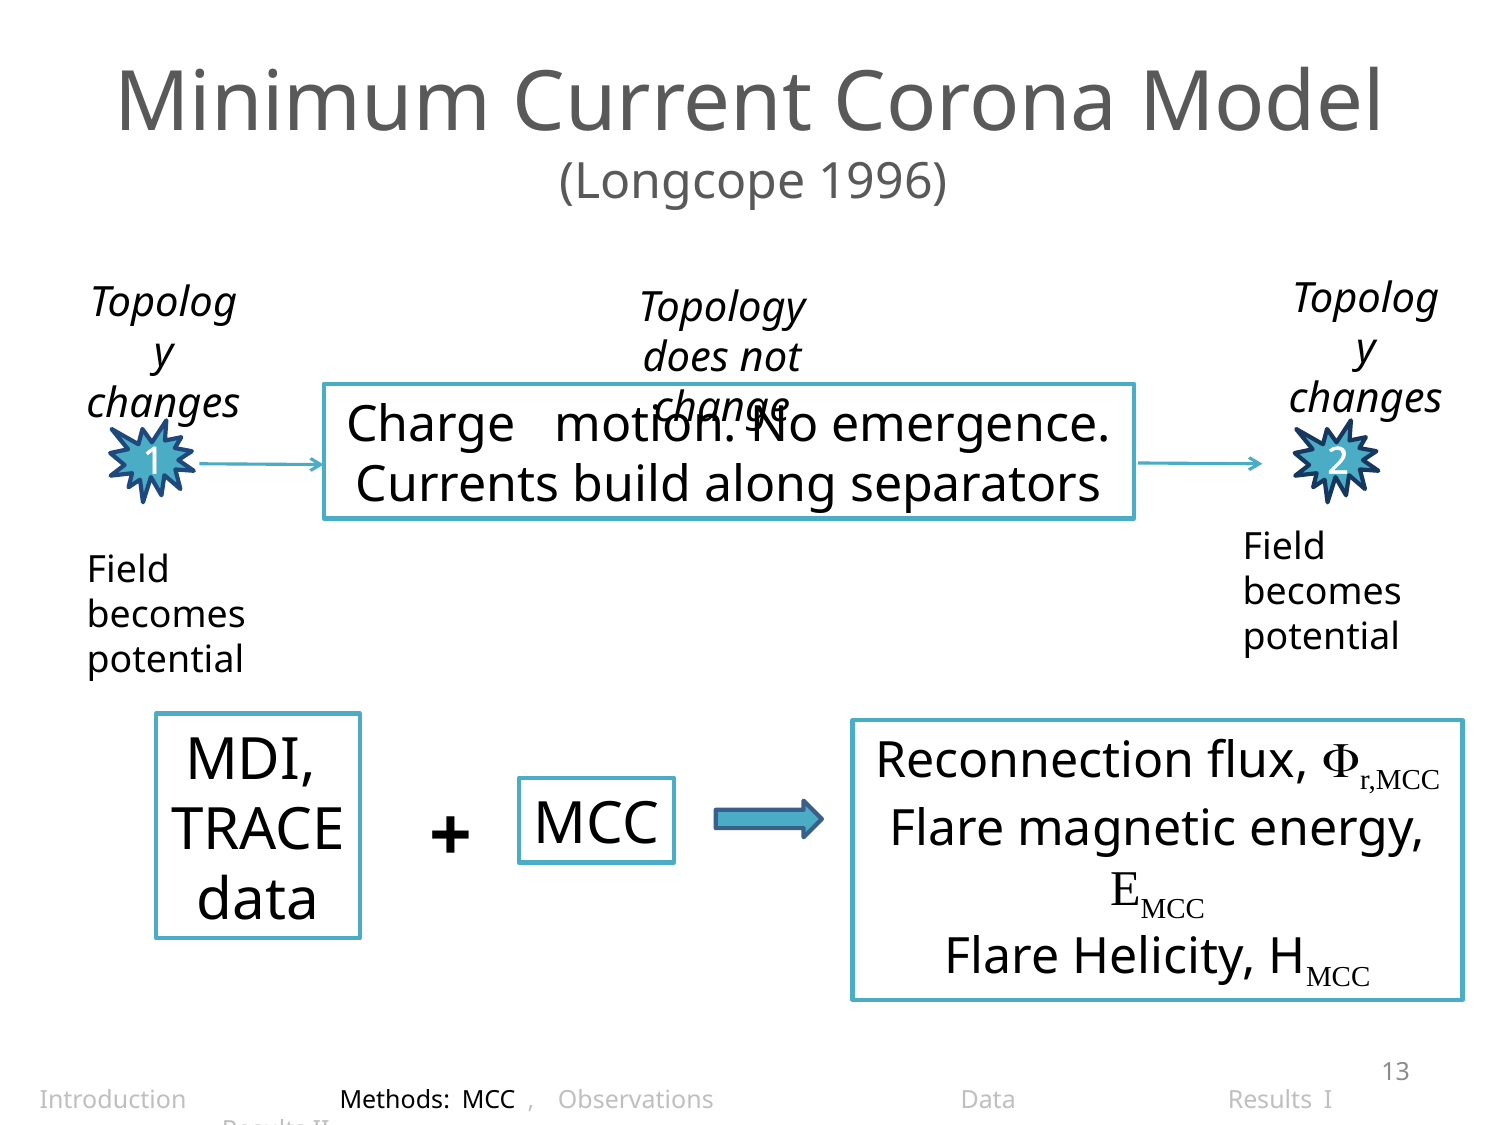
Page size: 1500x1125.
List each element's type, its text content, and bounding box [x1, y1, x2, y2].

text_box MCC [517, 776, 676, 865]
text_box 2 [1292, 428, 1381, 505]
footer Introduction Methods: MCC , Observations Data Results I Results II [24, 1083, 1484, 1125]
text_box [713, 798, 824, 840]
text_box Charge motion. No emergence. Currents build along separators [322, 382, 1136, 521]
text_box MDI, TRACE data [154, 711, 362, 940]
slide_number 13 [1074, 1042, 1425, 1103]
text_box Field becomes potential [71, 537, 322, 688]
text_box (Longcope 1996) [544, 140, 963, 216]
text_box Topology changes [1268, 262, 1463, 428]
text_box Field becomes potential [1227, 514, 1500, 664]
text_box Topology changes [66, 267, 261, 433]
text_box 1 [108, 433, 196, 505]
text_box + [414, 778, 488, 884]
text_box Topology does not change [591, 272, 853, 437]
text_box Reconnection flux, r,MCC Flare magnetic energy, EMCC Flare Helicity, HMCC [850, 718, 1465, 1002]
title Minimum Current Corona Model [75, 3, 1425, 191]
